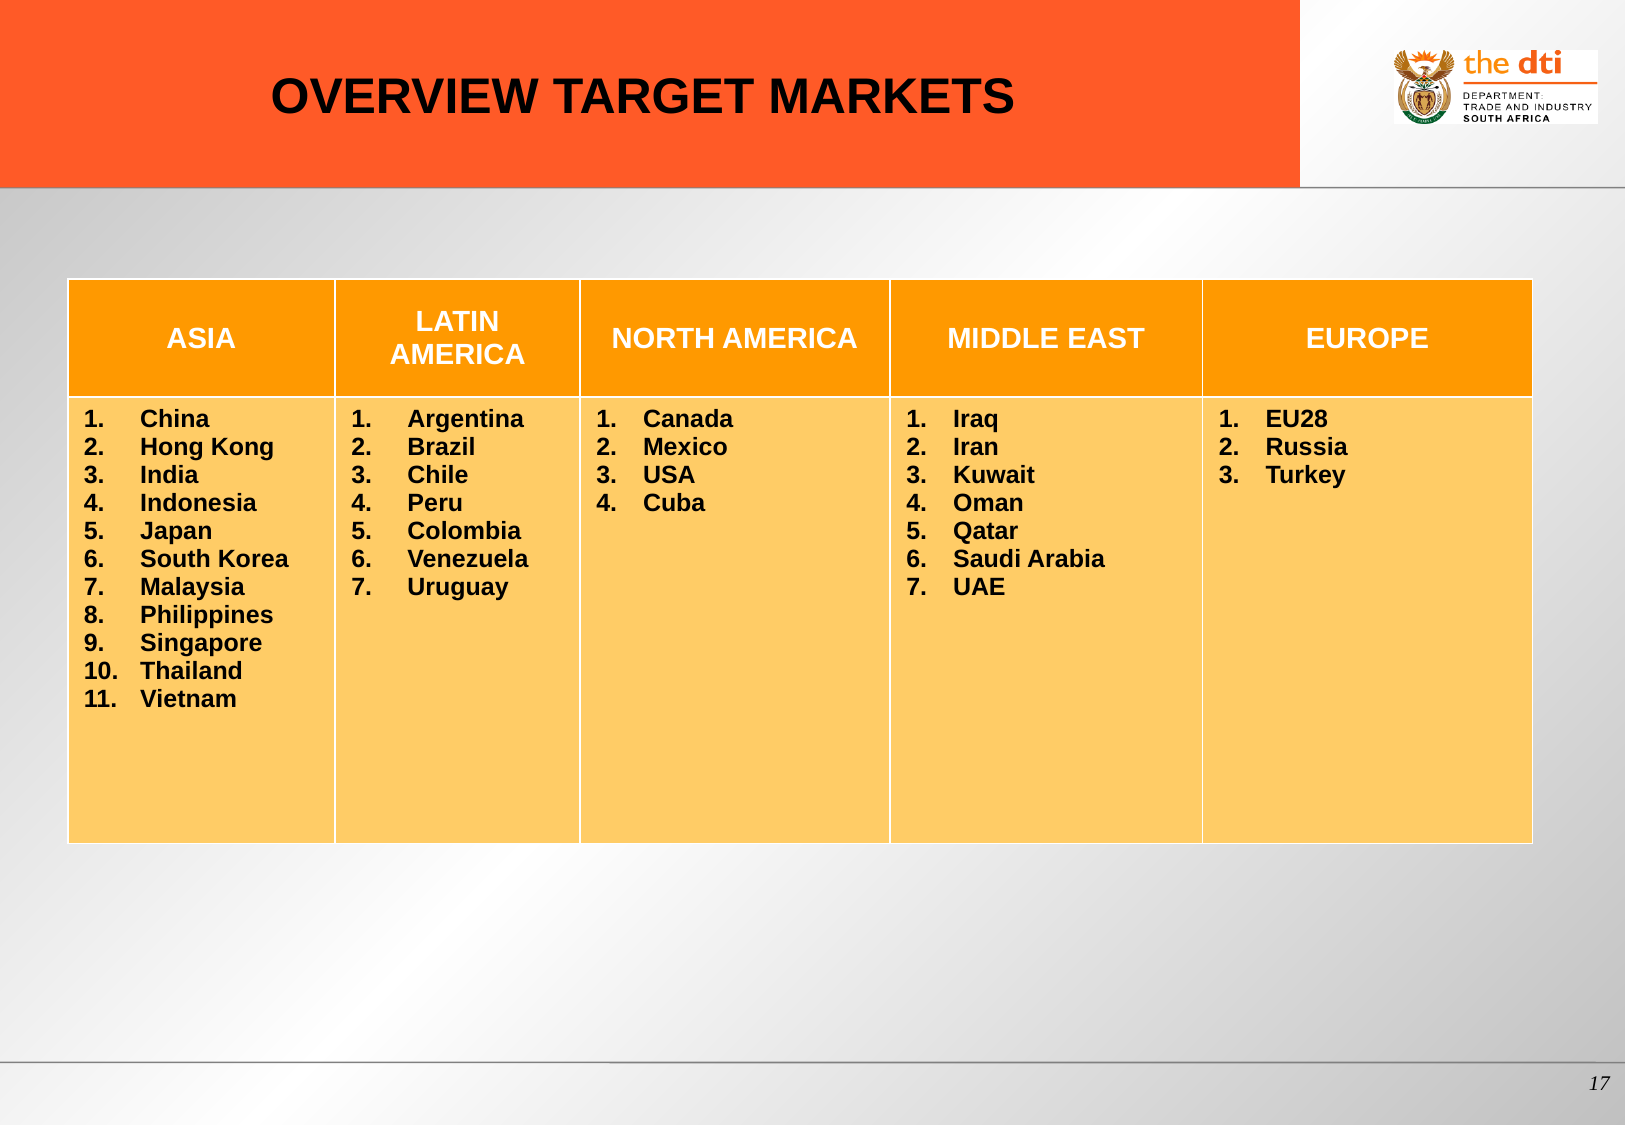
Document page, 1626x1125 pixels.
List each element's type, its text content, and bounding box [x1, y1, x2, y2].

table_header Middle East [891, 280, 1202, 396]
table_cell Iraq Iran Kuwait Oman Qatar Saudi Arabia UAE [891, 398, 1202, 843]
slide_number 17 [1286, 1062, 1625, 1125]
picture [1394, 50, 1598, 124]
table_cell Argentina Brazil Chile Peru Colombia Venezuela Uruguay [336, 398, 579, 843]
table_header Asia [69, 280, 334, 396]
table_cell EU28 Russia Turkey [1203, 398, 1532, 843]
table_header North America [581, 280, 889, 396]
table_header Europe [1203, 280, 1532, 396]
table_cell Canada Mexico USA Cuba [581, 398, 889, 843]
title OVERVIEW TARGET MARKETS [0, 0, 1301, 188]
table_header Latin America [336, 280, 579, 396]
table_cell China Hong Kong India Indonesia Japan South Korea Malaysia Philippines Singapore Thailand Vietnam [69, 398, 334, 843]
